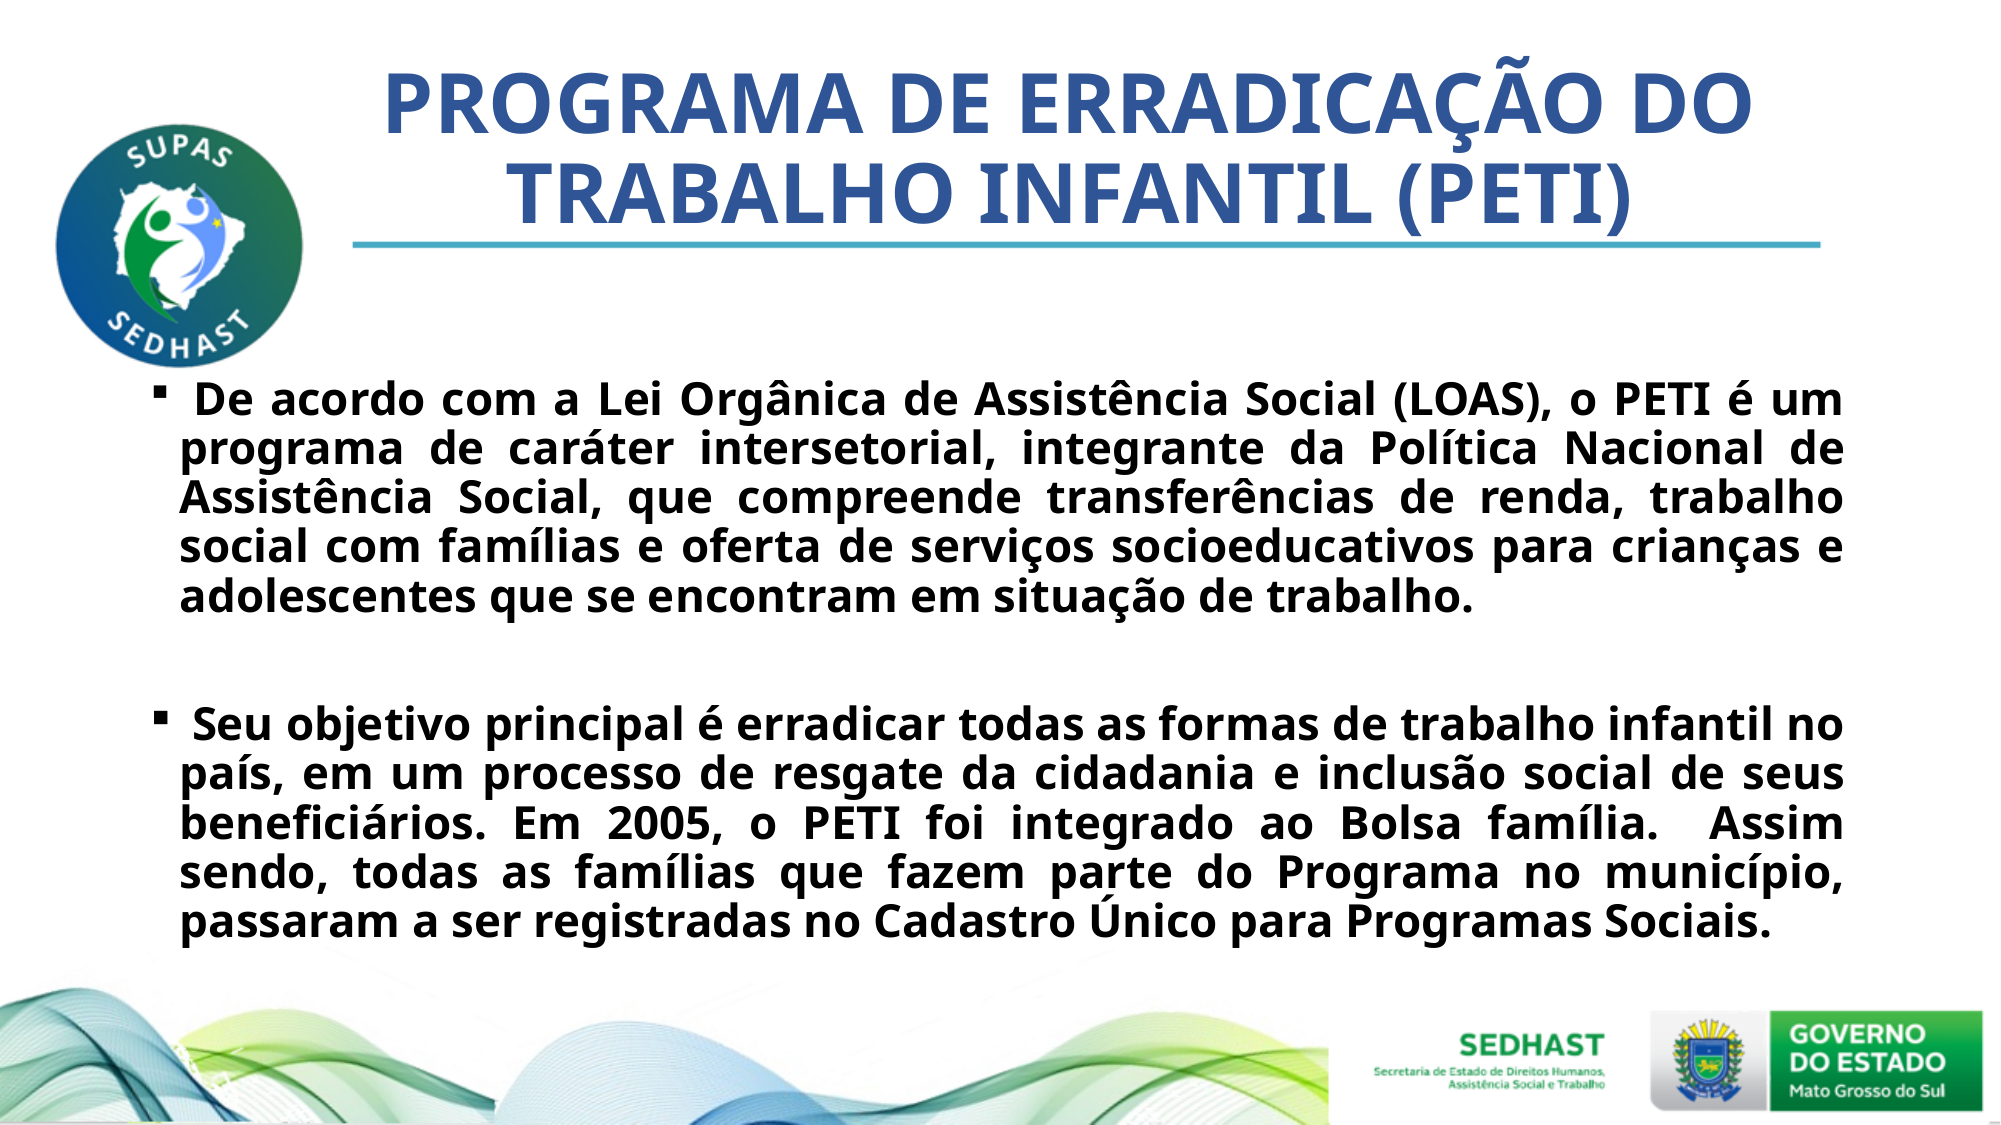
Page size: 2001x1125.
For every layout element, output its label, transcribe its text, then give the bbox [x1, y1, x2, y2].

picture [0, 0, 2001, 1125]
title PROGRAMA DE ERRADICAÇÃO DO TRABALHO INFANTIL (PETI) [312, 42, 1827, 261]
list De acordo com a Lei Orgânica de Assistência Social (LOAS), o PETI é um programa de caráter intersetorial, integrante da Política Nacional de Assistência Social, que compreende transferências de renda, trabalho social com famílias e oferta de serviços socioeducativos para crianças e adolescentes que se encontram em situação de trabalho. ​ Seu objetivo principal é erradicar todas as formas de trabalho infantil no país, em um processo de resgate da cidadania e inclusão social de seus beneficiários. Em 2005, o PETI foi integrado ao Bolsa família. Assim sendo, todas as famílias que fazem parte do Programa no município, passaram a ser registradas no Cadastro Único para Programas Sociais. [135, 368, 1861, 1029]
